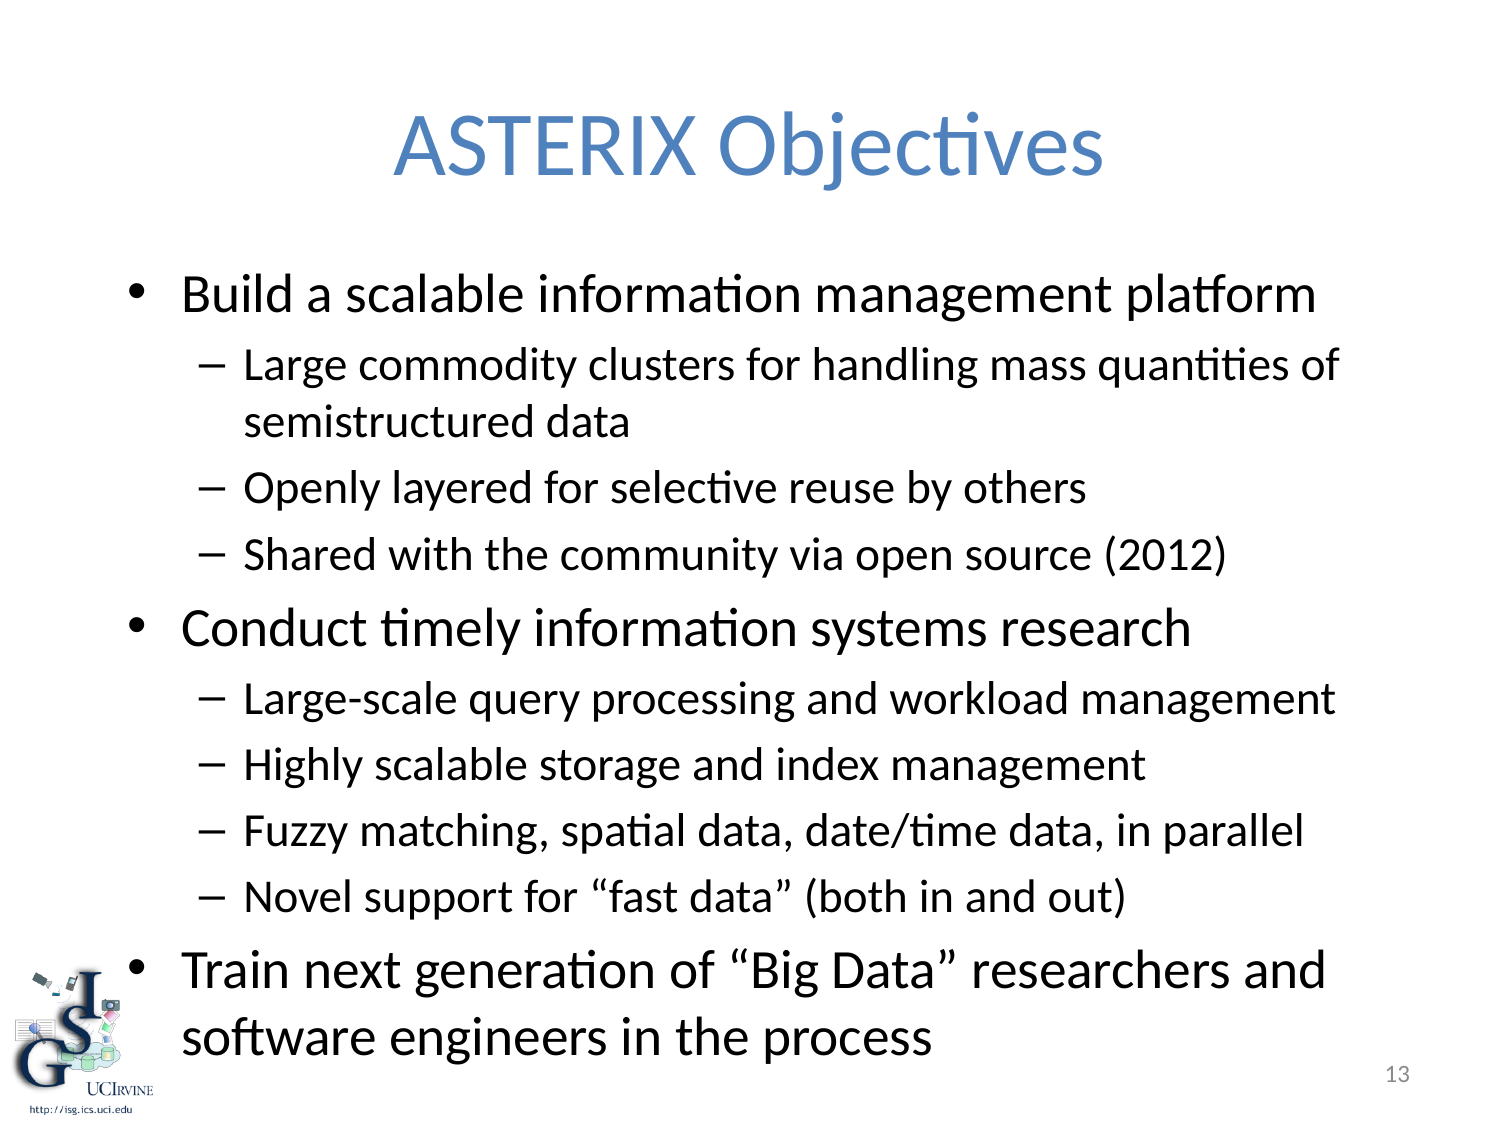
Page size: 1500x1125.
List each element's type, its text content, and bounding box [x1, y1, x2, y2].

slide_number 12 [1074, 1042, 1425, 1103]
picture [9, 964, 153, 1115]
list Build a scalable information management platform Large commodity clusters for handling mass quantities of semistructured data Openly layered for selective reuse by others Shared with the community via open source (2012) Conduct timely information systems research Large-scale query processing and workload management Highly scalable storage and index management Fuzzy matching, spatial data, date/time data, in parallel Novel support for “fast data” (both in and out) Train next generation of “Big Data” researchers and software engineers in the process [112, 249, 1500, 1075]
title ASTERIX Objectives [75, 45, 1425, 233]
